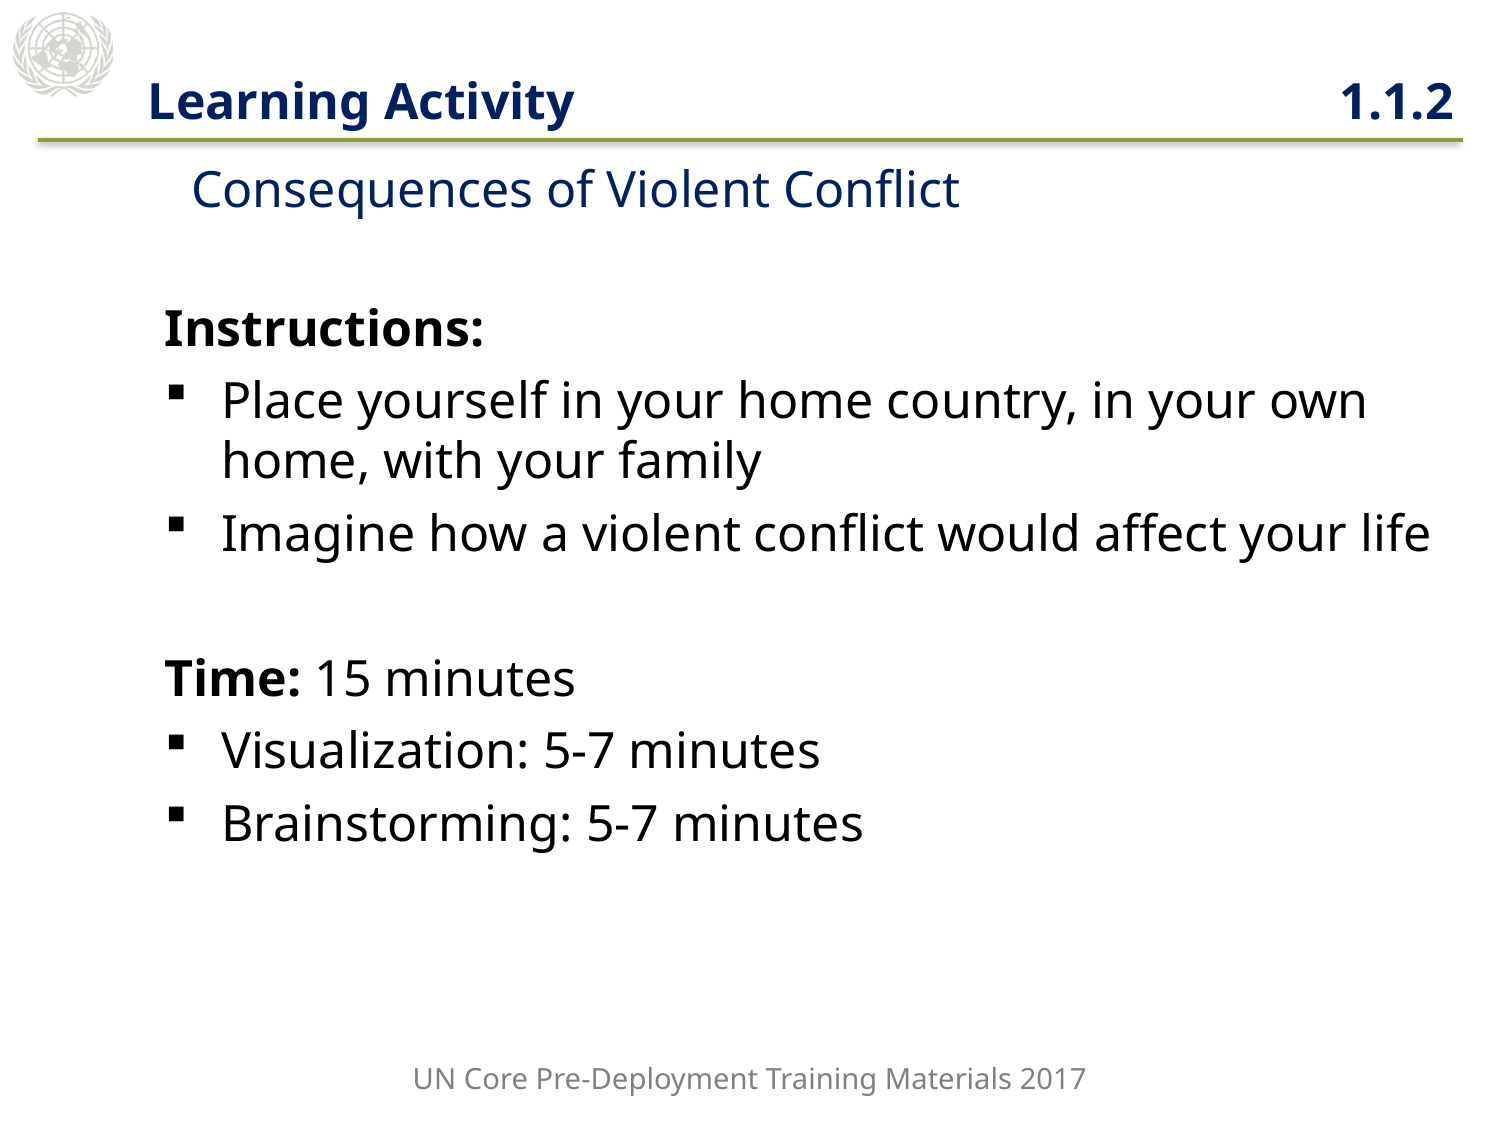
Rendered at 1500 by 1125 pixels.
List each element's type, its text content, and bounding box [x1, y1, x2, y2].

text_box UN Core Pre-Deployment Training Materials 2017 [350, 1052, 1150, 1103]
text_box Instructions: Place yourself in your home country, in your own home, with your family Imagine how a violent conflict would affect your life Time: 15 minutes Visualization: 5-7 minutes Brainstorming: 5-7 minutes [150, 288, 1450, 859]
picture [13, 12, 113, 97]
text_box Learning Activity [133, 62, 604, 138]
text_box Consequences of Violent Conflict [176, 149, 977, 225]
text_box 1.1.2 [1324, 62, 1469, 138]
